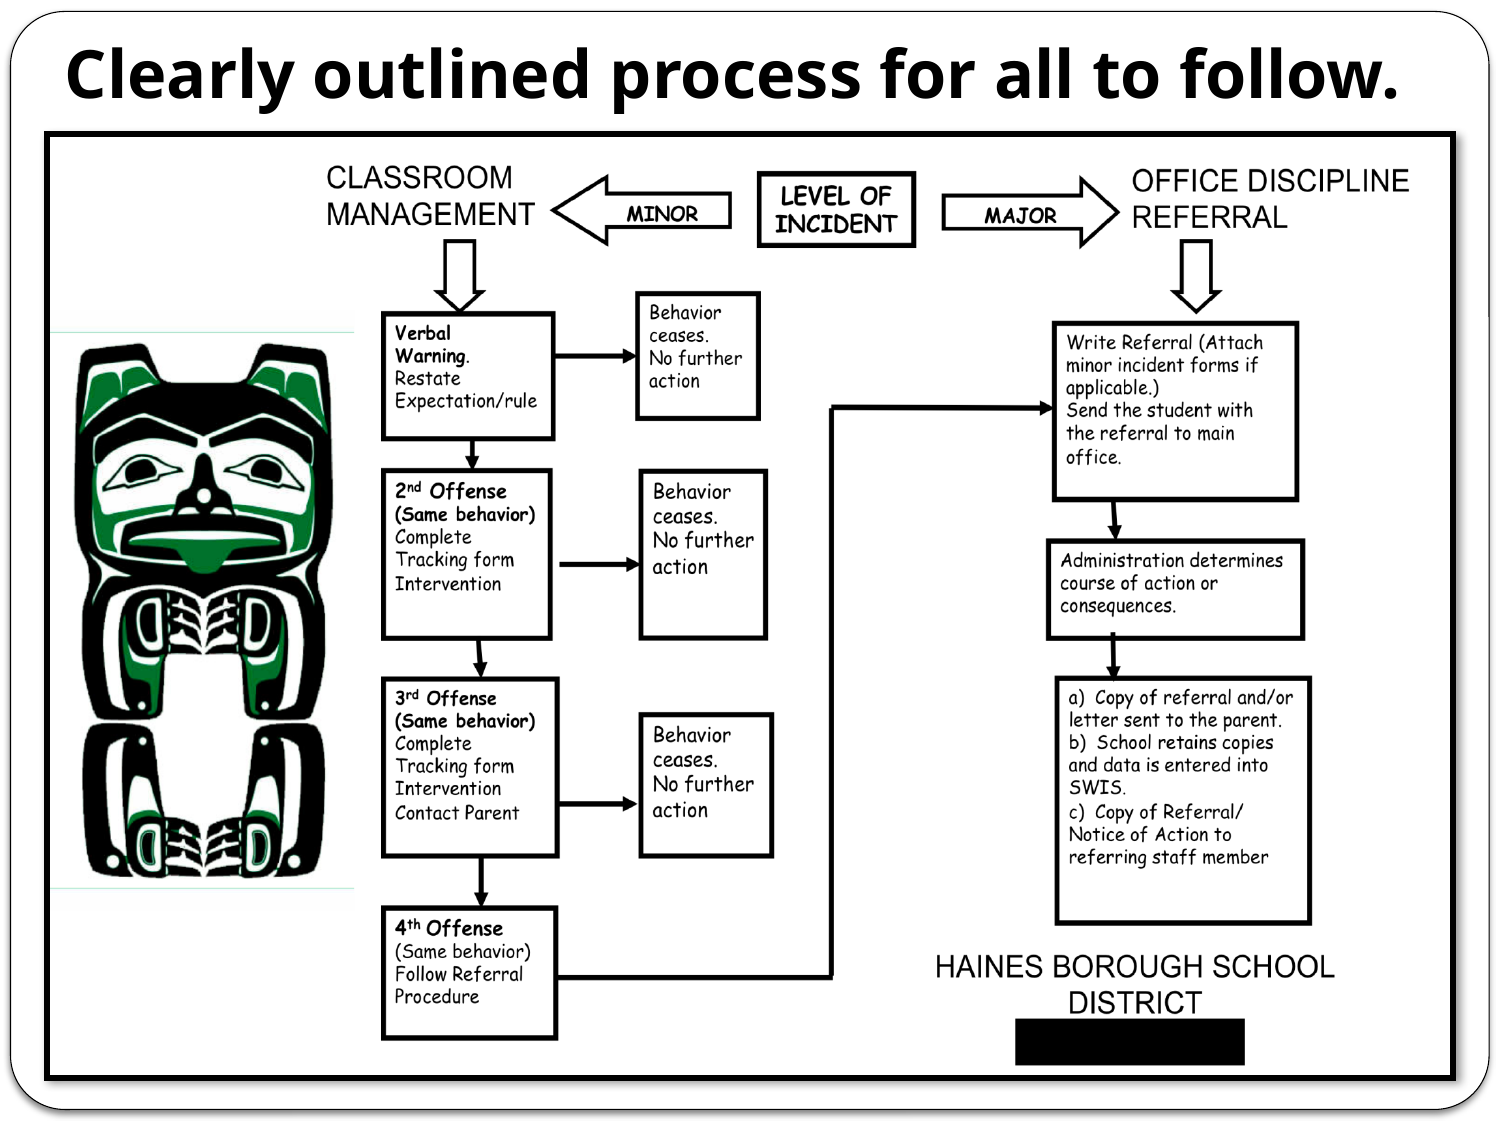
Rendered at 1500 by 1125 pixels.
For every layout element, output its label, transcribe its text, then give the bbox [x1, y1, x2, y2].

picture [49, 137, 1451, 1076]
text_box Clearly outlined process for all to follow. [50, 24, 1438, 120]
